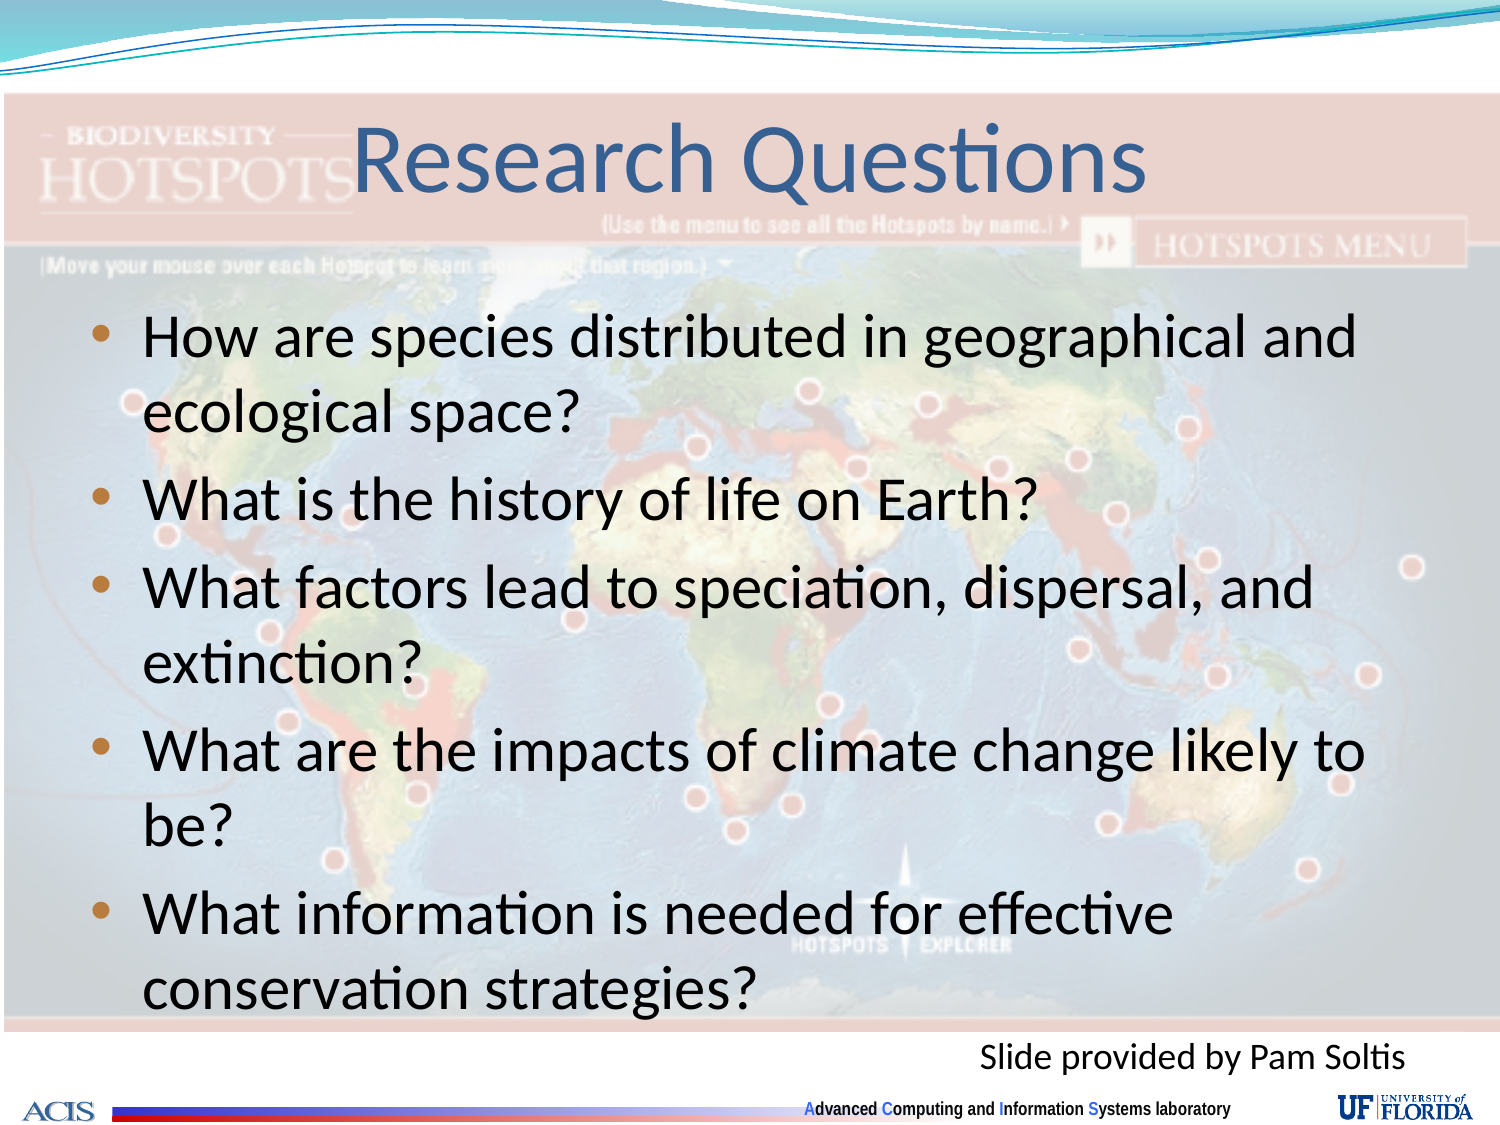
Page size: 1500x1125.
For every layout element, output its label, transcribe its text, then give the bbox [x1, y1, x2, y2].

picture [20, 1101, 95, 1122]
text_box Slide provided by Pam Soltis [965, 1044, 1422, 1085]
picture [4, 91, 1500, 1033]
picture [1338, 1094, 1473, 1121]
title Research Questions [75, 24, 1425, 91]
